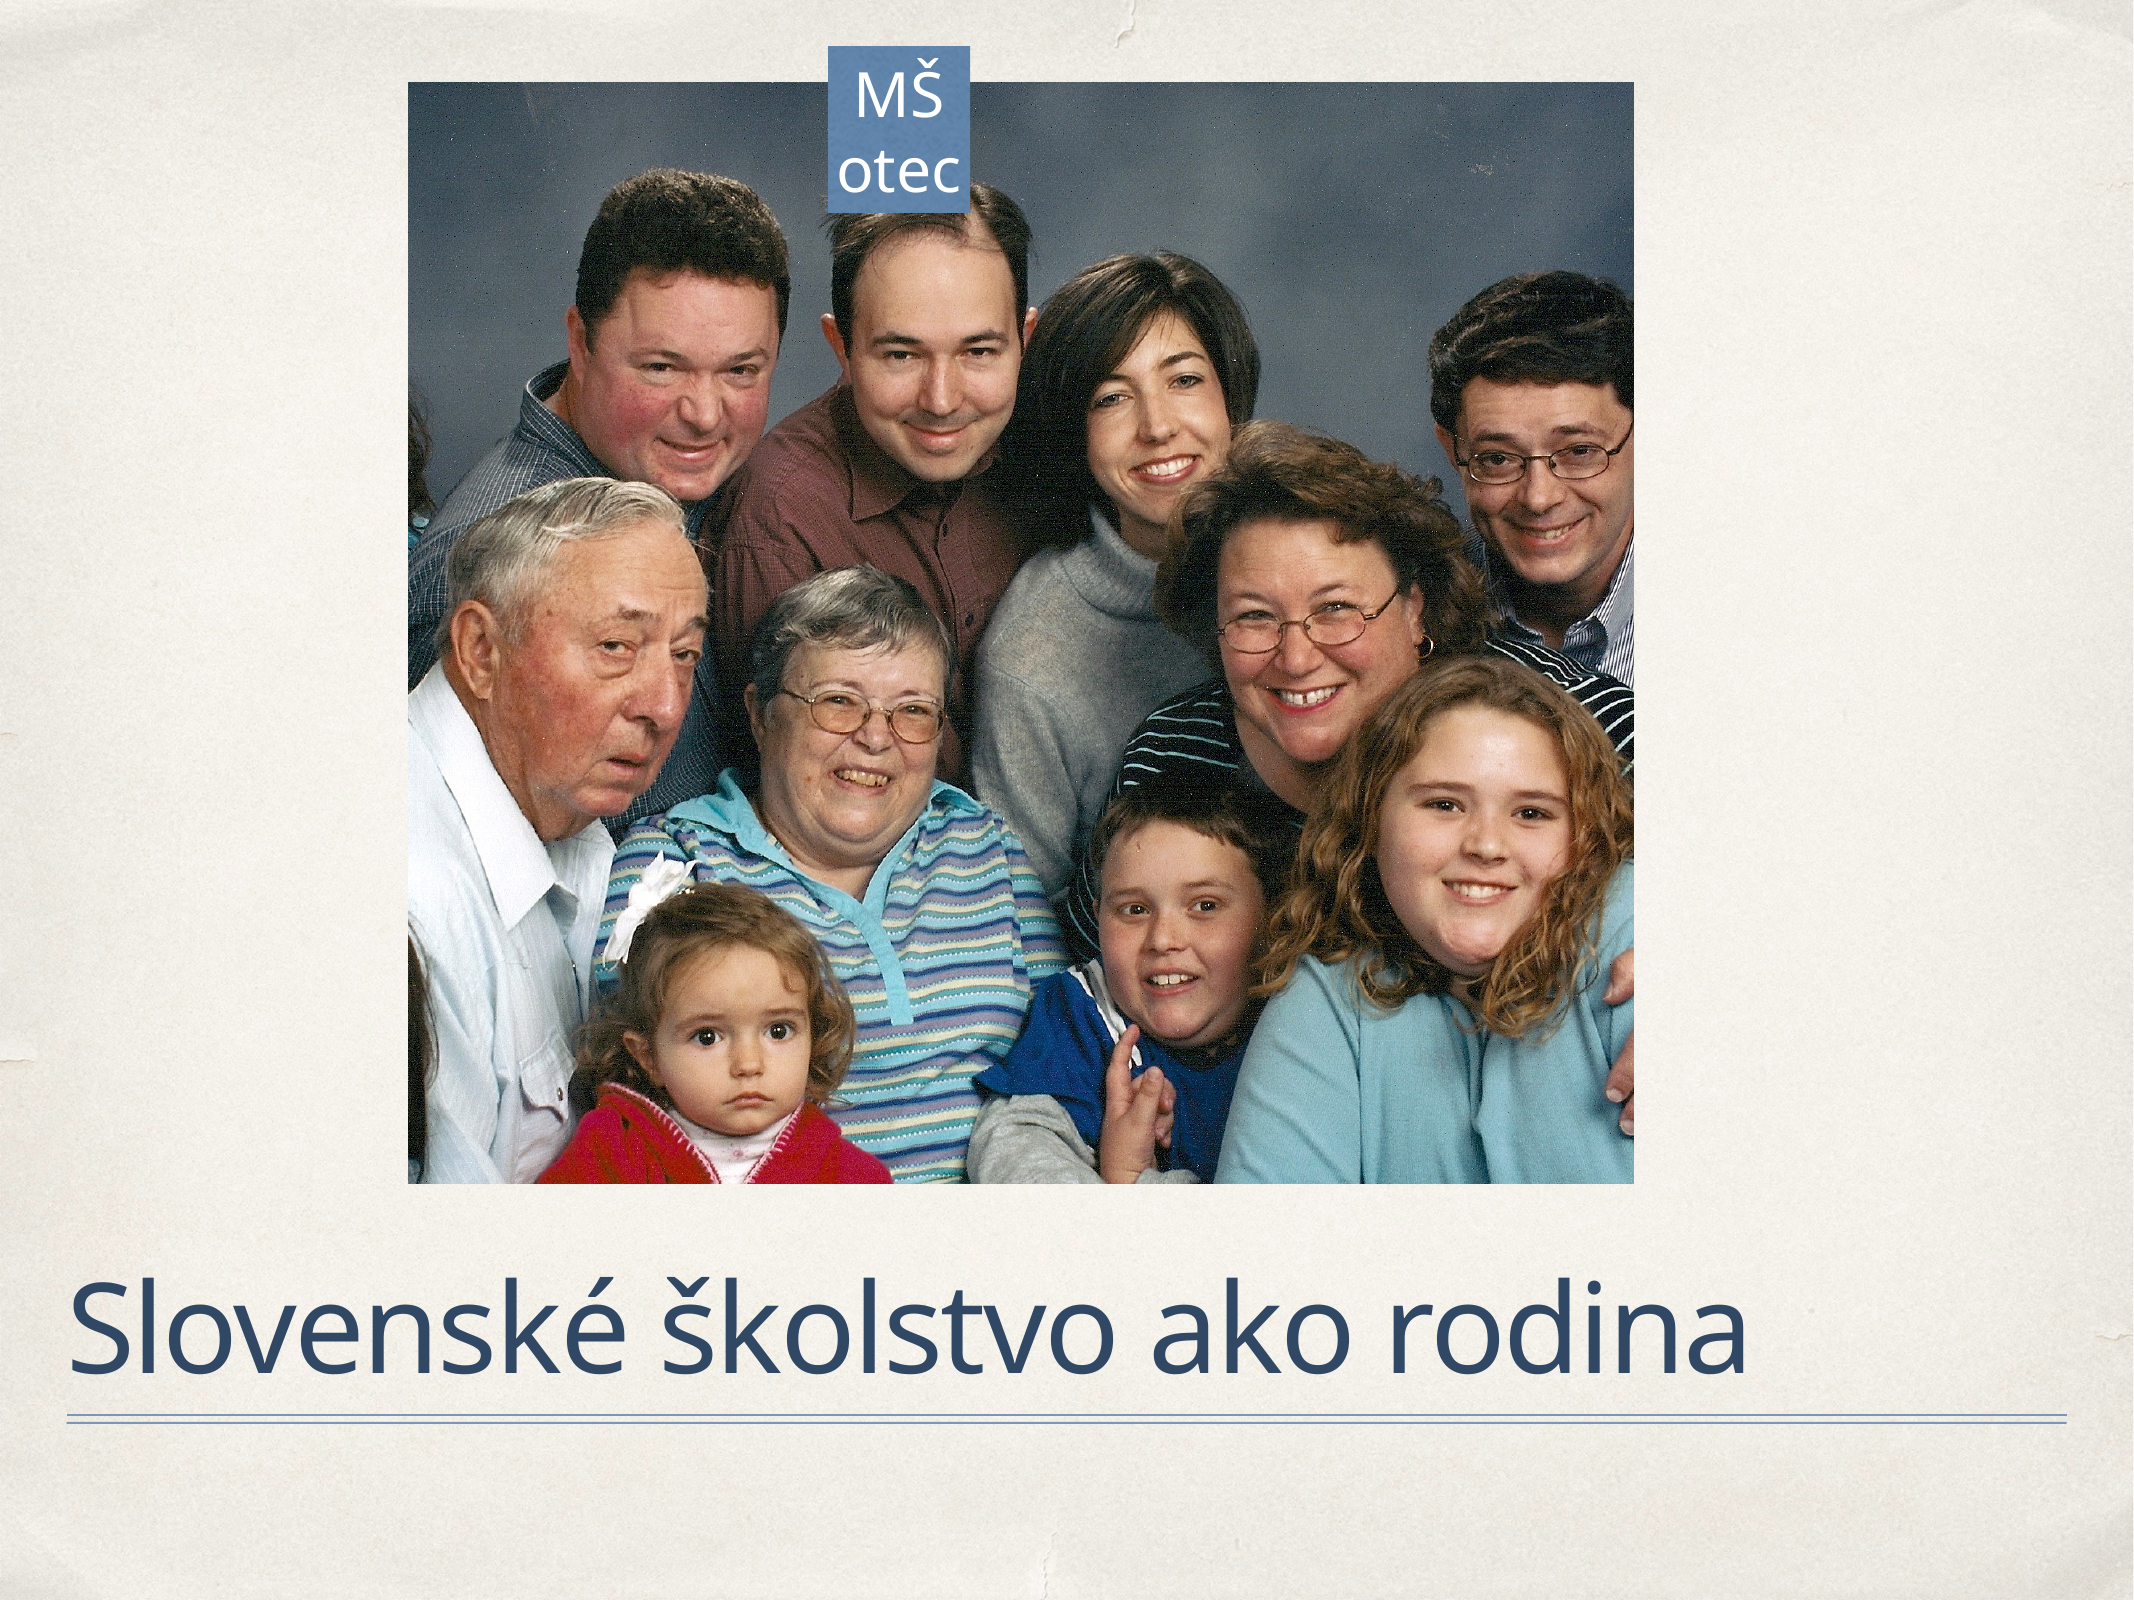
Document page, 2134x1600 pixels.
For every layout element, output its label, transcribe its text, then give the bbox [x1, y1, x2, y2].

text_box MŠ otec [828, 46, 971, 81]
picture [0, 0, 2134, 1600]
title Slovenské školstvo ako rodina [57, 1225, 2076, 1408]
